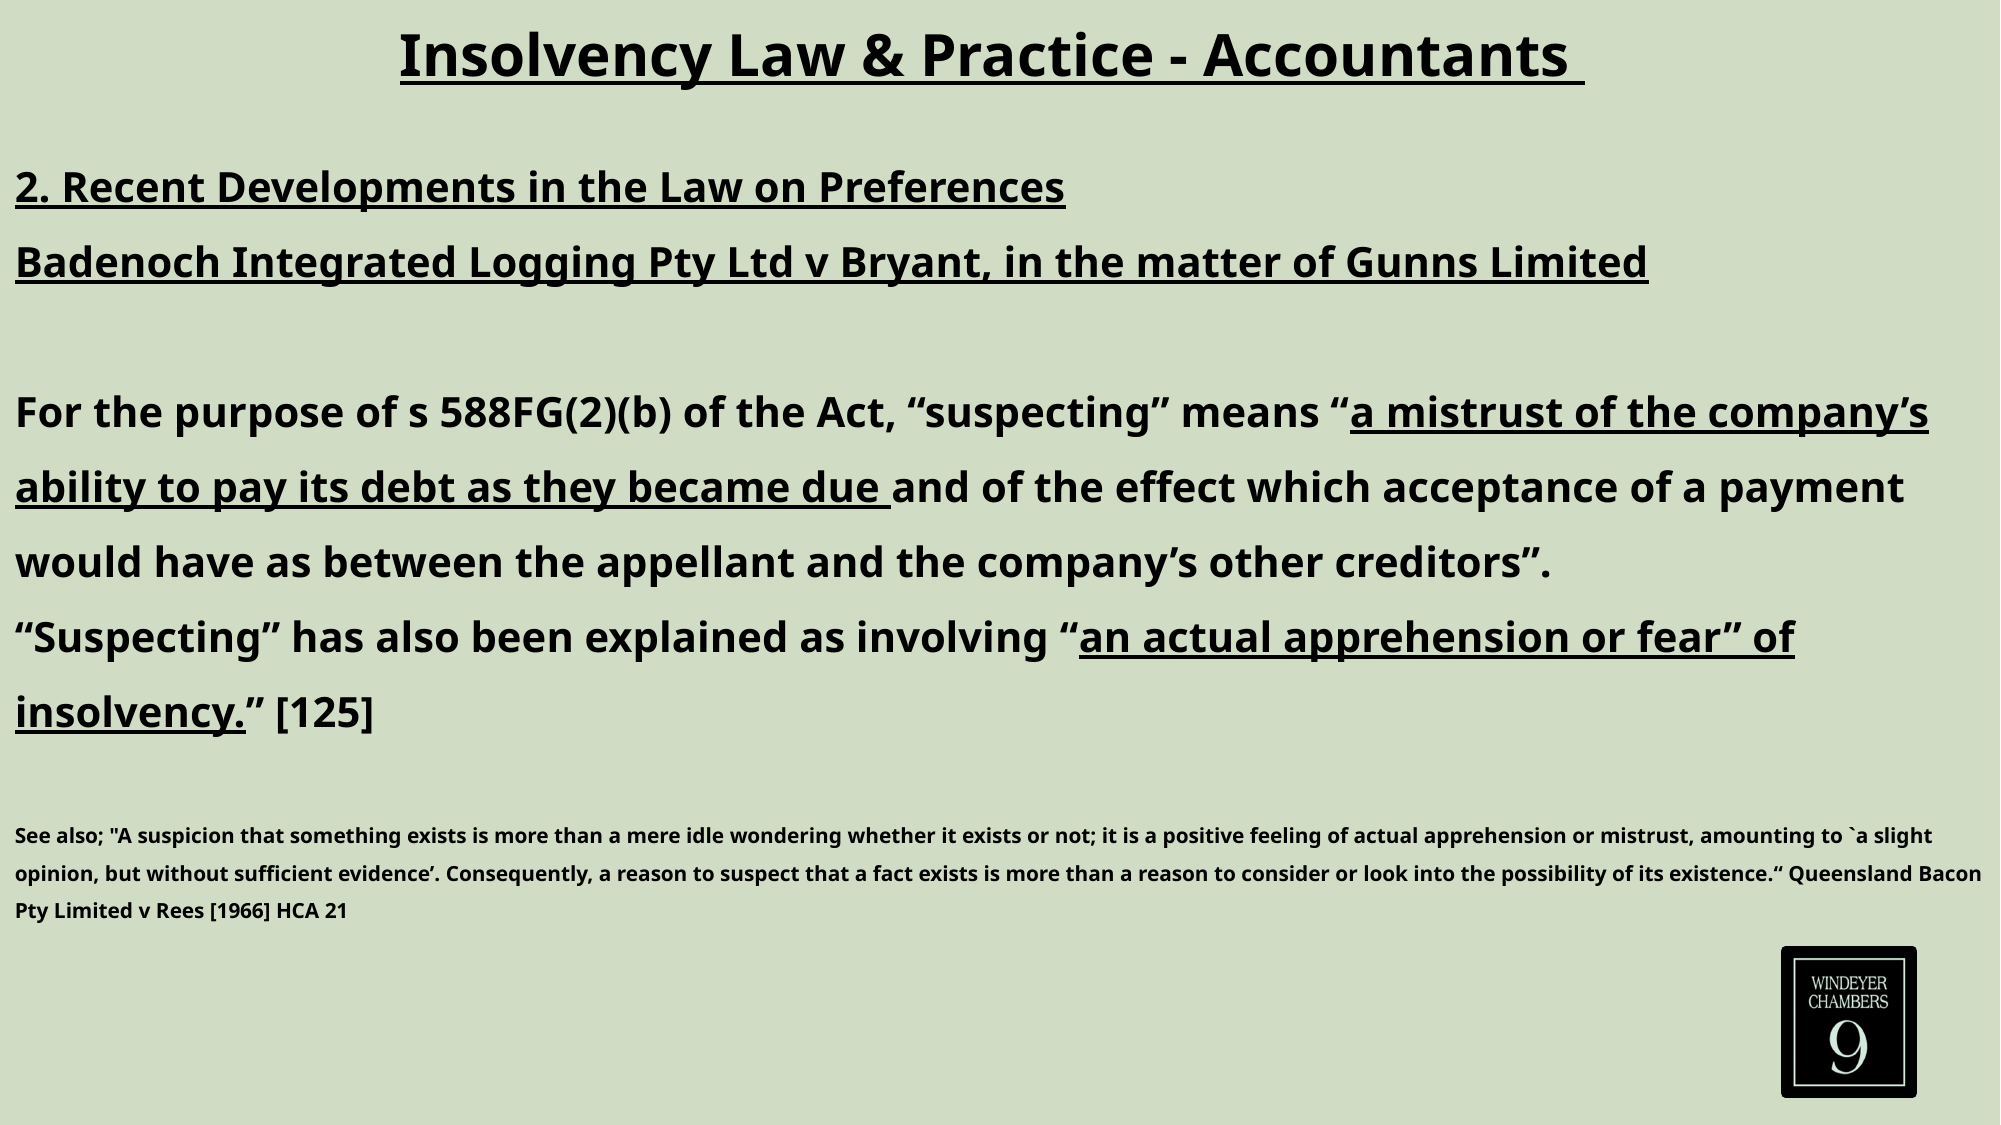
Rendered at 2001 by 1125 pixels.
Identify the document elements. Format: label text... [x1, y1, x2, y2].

text_box 2. Recent Developments in the Law on Preferences Badenoch Integrated Logging Pty Ltd v Bryant, in the matter of Gunns Limited For the purpose of s 588FG(2)(b) of the Act, “suspecting” means “a mistrust of the company’s ability to pay its debt as they became due and of the effect which acceptance of a payment would have as between the appellant and the company’s other creditors”. “Suspecting” has also been explained as involving “an actual apprehension or fear” of insolvency.” [125] See also; "A suspicion that something exists is more than a mere idle wondering whether it exists or not; it is a positive feeling of actual apprehension or mistrust, amounting to `a slight opinion, but without sufficient evidence’. Consequently, a reason to suspect that a fact exists is more than a reason to consider or look into the possibility of its existence.“ Queensland Bacon Pty Limited v Rees [1966] HCA 21 [0, 128, 2000, 931]
text_box Insolvency Law & Practice - Accountants [0, 0, 2000, 118]
picture [1790, 955, 1908, 1089]
